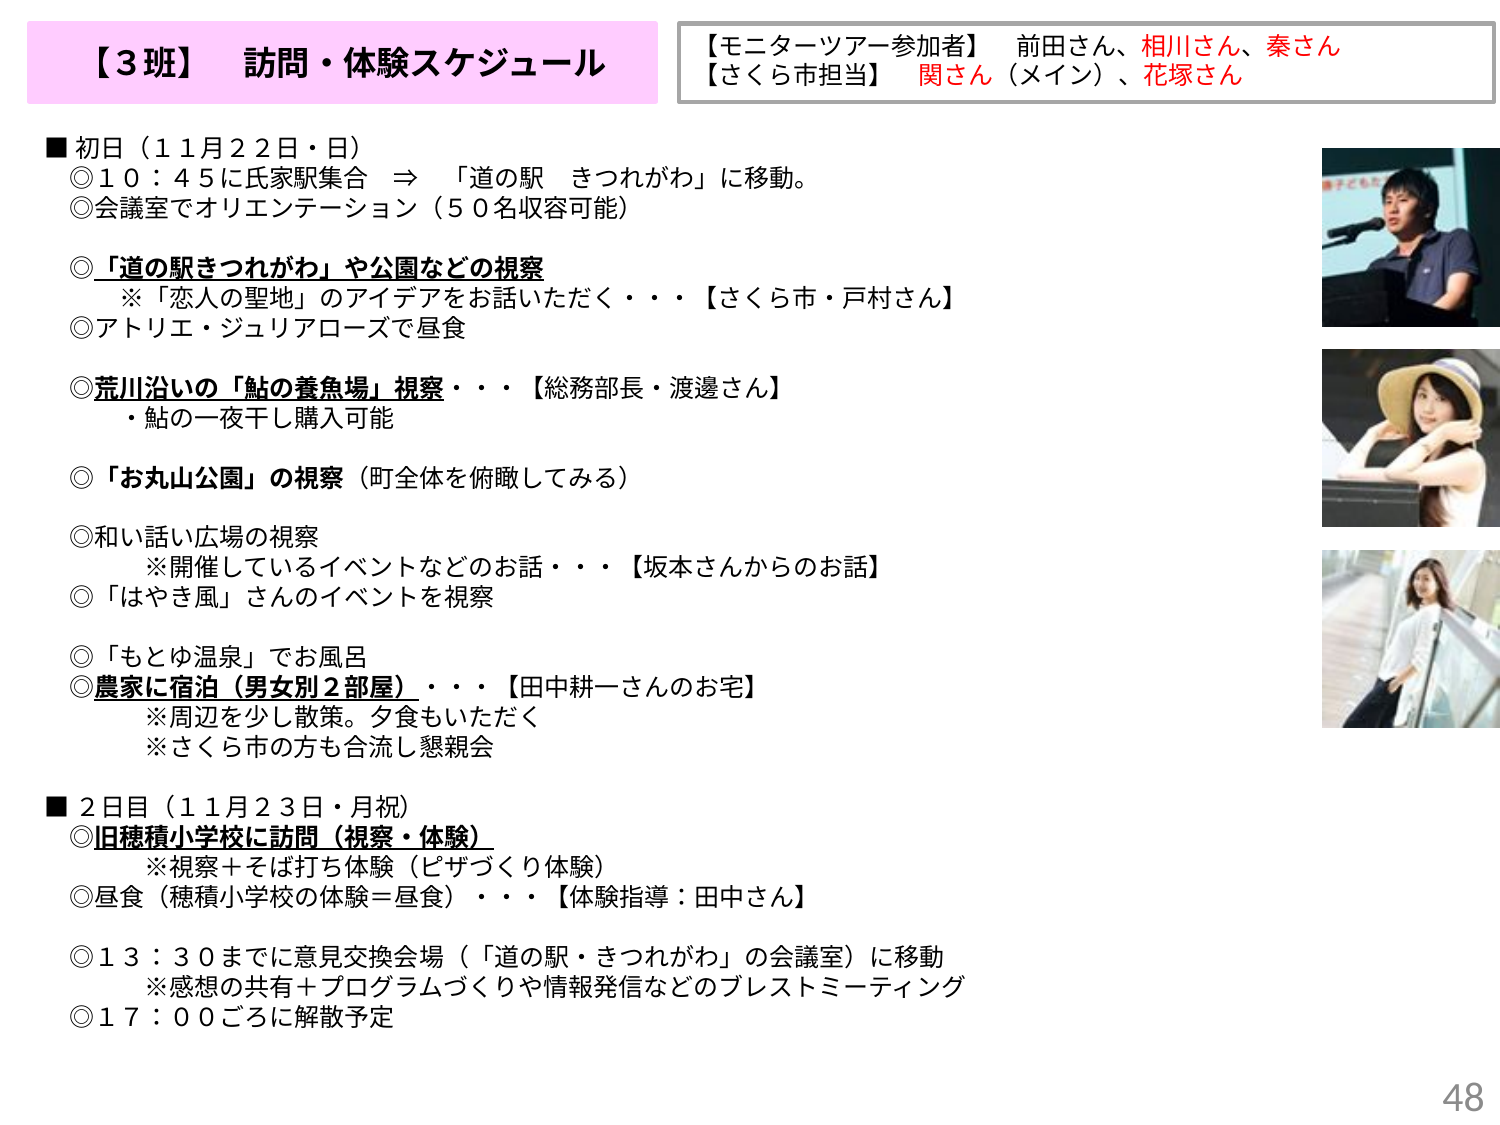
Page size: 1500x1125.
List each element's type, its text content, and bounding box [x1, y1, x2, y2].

text_box は [677, 21, 1496, 104]
picture [1322, 550, 1500, 729]
picture [1322, 148, 1500, 327]
text_box 【３班】 訪問・体験スケジュール [41, 34, 644, 90]
text_box 【モニターツアー参加者】 前田さん、相川さん、秦さん 【さくら市担当】 関さん（メイン）、花塚さん [679, 22, 1500, 98]
text_box [27, 21, 658, 104]
slide_number 47 [1149, 1065, 1500, 1125]
text_box ■初日（１１月２２日・日） ◎１０：４５に氏家駅集合 ⇒ 「道の駅 きつれがわ」に移動。 ◎会議室でオリエンテーション（５０名収容可能） ◎「道の駅きつれがわ」や公園などの視察 ※「恋人の聖地」のアイデアをお話いただく・・・【さくら市・戸村さん】 ◎アトリエ・ジュリアローズで昼食 ◎荒川沿いの「鮎の養魚場」視察・・・【総務部長・渡邊さん】 ・鮎の一夜干し購入可能 ◎「お丸山公園」の視察（町全体を俯瞰してみる） ◎和い話い広場の視察 ※開催しているイベントなどのお話・・・【坂本さんからのお話】 ◎「はやき風」さんのイベントを視察 ◎「もとゆ温泉」でお風呂 ◎農家に宿泊（男女別２部屋）・・・【田中耕一さんのお宅】 ※周辺を少し散策。夕食もいただく ※さくら市の方も合流し懇親会 ■２日目（１１月２３日・月祝） ◎旧穂積小学校に訪問（視察・体験） ※視察＋そば打ち体験（ピザづくり体験） ◎昼食（穂積小学校の体験＝昼食）・・・【体験指導：田中さん】 ◎１３：３０までに意見交換会場（「道の駅・きつれがわ」の会議室）に移動 ※感想の共有＋プログラムづくりや情報発信などのブレストミーティング ◎１７：００ごろに解散予定 [29, 125, 987, 1039]
picture [1322, 349, 1500, 528]
